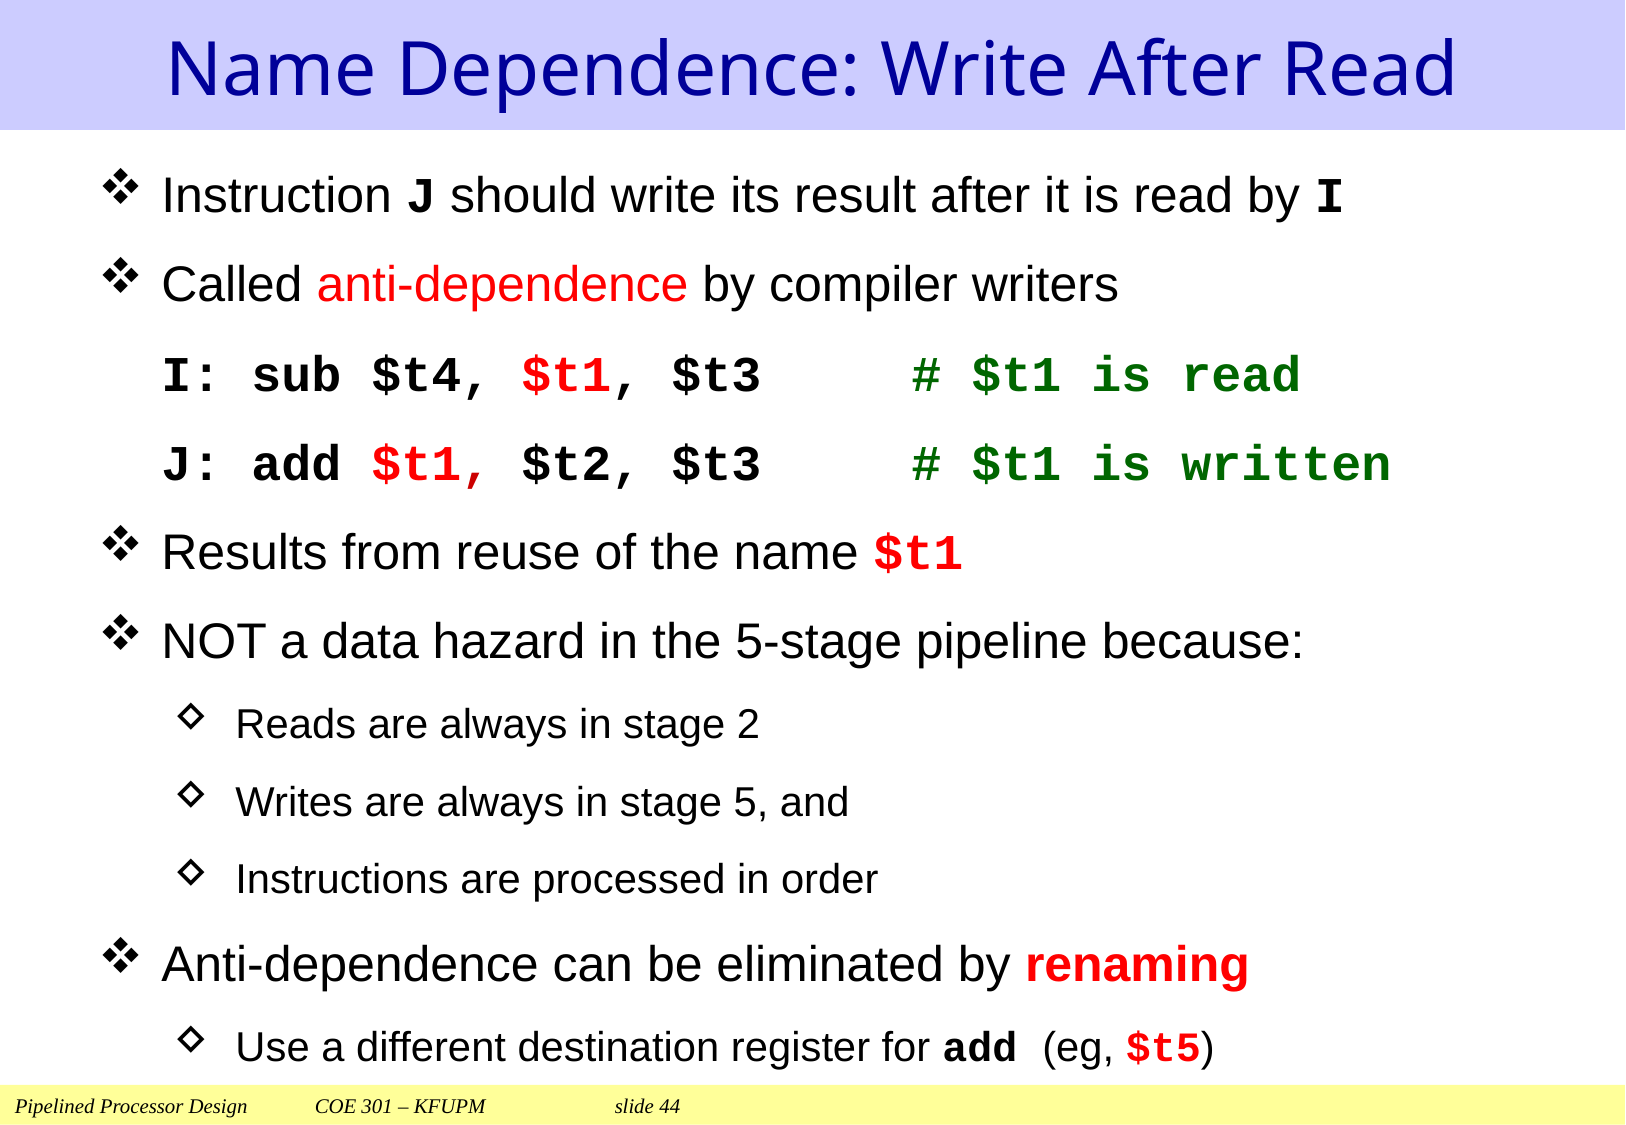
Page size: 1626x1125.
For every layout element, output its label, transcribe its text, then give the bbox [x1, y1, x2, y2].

list Instruction J should write its result after it is read by I Called anti-dependence by compiler writers I: sub $t4, $t1, $t3 # $t1 is read J: add $t1, $t2, $t3 # $t1 is written Results from reuse of the name $t1 NOT a data hazard in the 5-stage pipeline because: Reads are always in stage 2 Writes are always in stage 5, and Instructions are processed in order Anti-dependence can be eliminated by renaming Use a different destination register for add (eg, $t5) [81, 146, 1544, 1073]
title Name Dependence: Write After Read [0, 0, 1625, 130]
